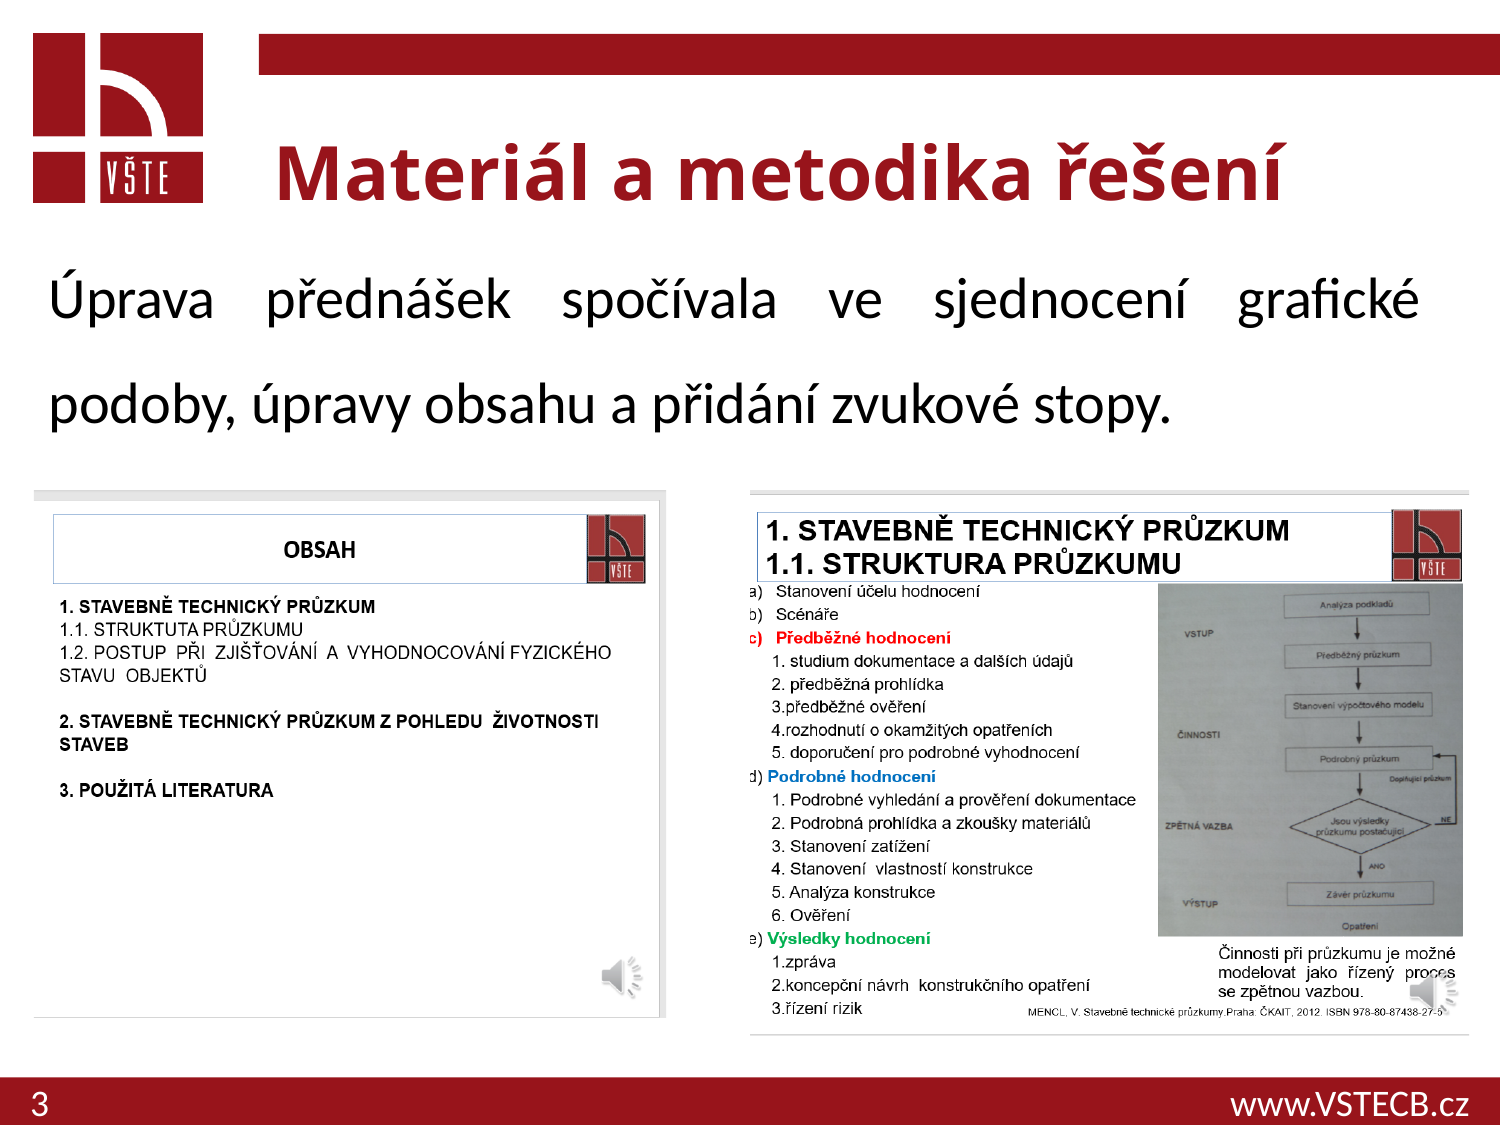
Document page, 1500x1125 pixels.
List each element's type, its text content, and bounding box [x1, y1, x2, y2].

text_box 3 www.VSTECB.cz [0, 1076, 1500, 1125]
picture [33, 33, 203, 203]
picture [749, 490, 1470, 1036]
picture [33, 490, 667, 1018]
title Materiál a metodika řešení [258, 76, 1437, 217]
list Úprava přednášek spočívala ve sjednocení grafické podoby, úpravy obsahu a přidání zvukové stopy. [33, 217, 1437, 420]
text_box [258, 33, 1500, 76]
